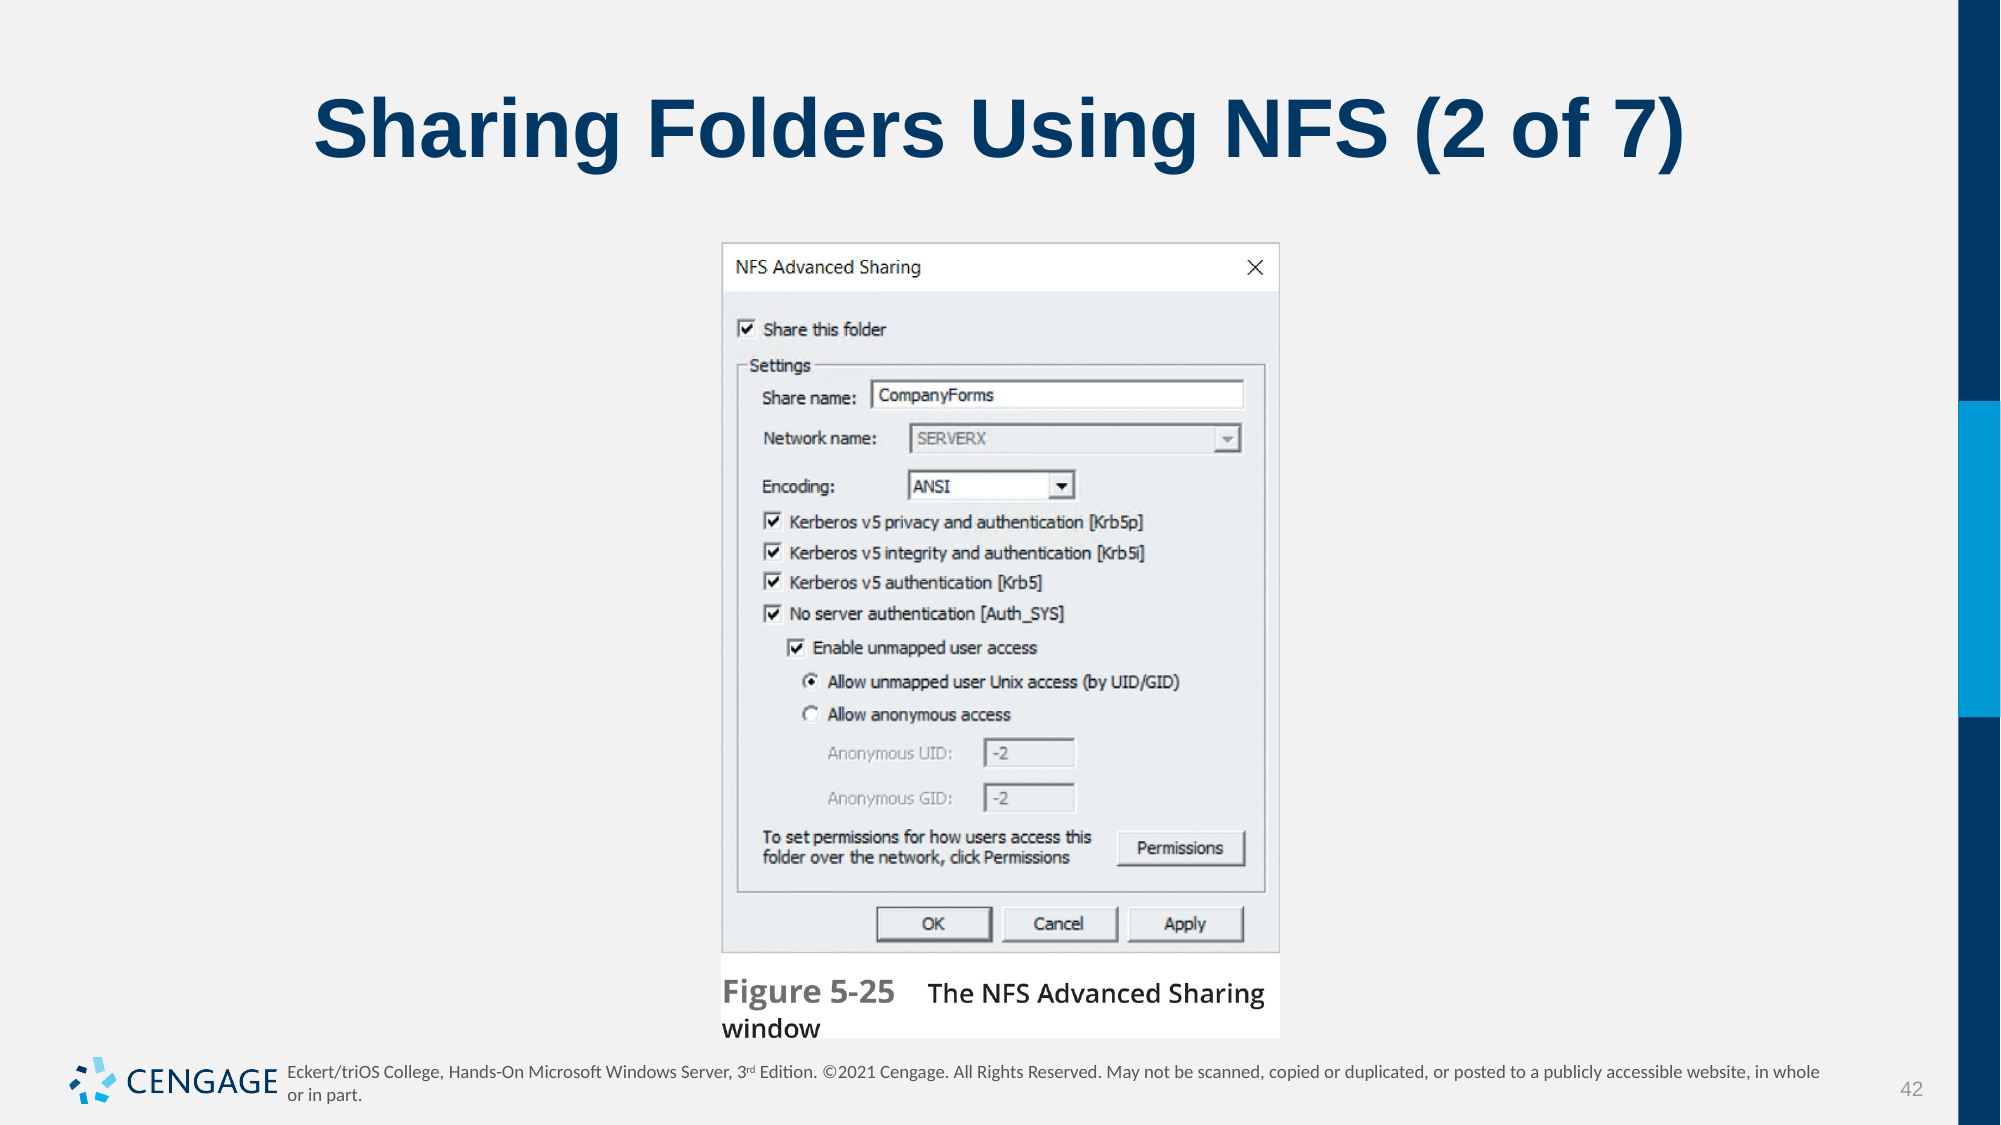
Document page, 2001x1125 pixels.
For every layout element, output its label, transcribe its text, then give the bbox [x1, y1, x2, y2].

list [721, 242, 1280, 1038]
title Sharing Folders Using NFS (2 of 7) [78, 77, 1923, 278]
picture [69, 1057, 277, 1104]
